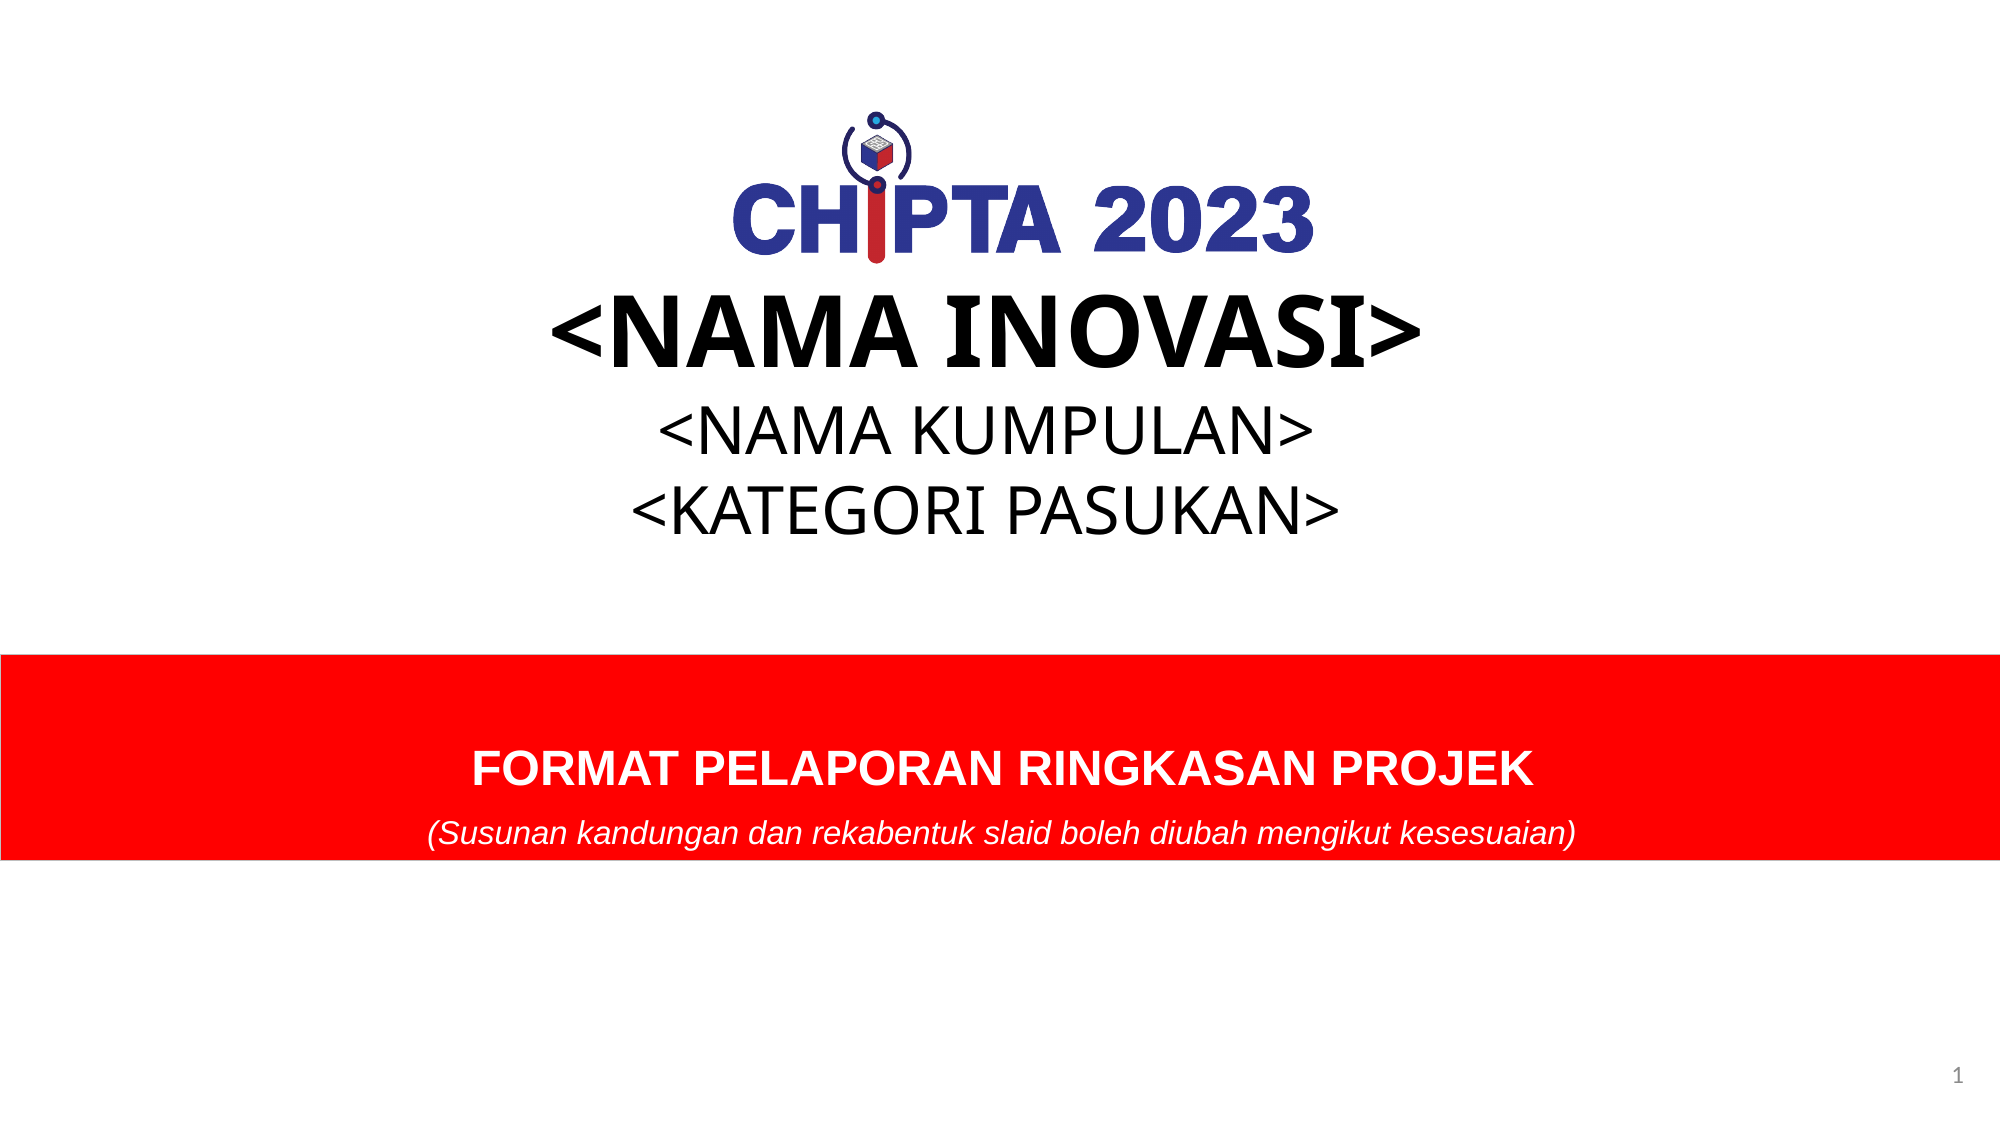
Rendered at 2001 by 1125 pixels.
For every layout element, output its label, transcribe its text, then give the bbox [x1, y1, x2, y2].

picture [647, 85, 1353, 315]
slide_number 1 [1529, 1043, 1980, 1104]
subtitle FORMAT PELAPORAN RINGKASAN PROJEK (Susunan kandungan dan rekabentuk slaid boleh diubah mengikut kesesuaian) [0, 654, 2000, 861]
text_box <NAMA INOVASI> <NAMA KUMPULAN> <KATEGORI PASUKAN> [0, 260, 1987, 555]
